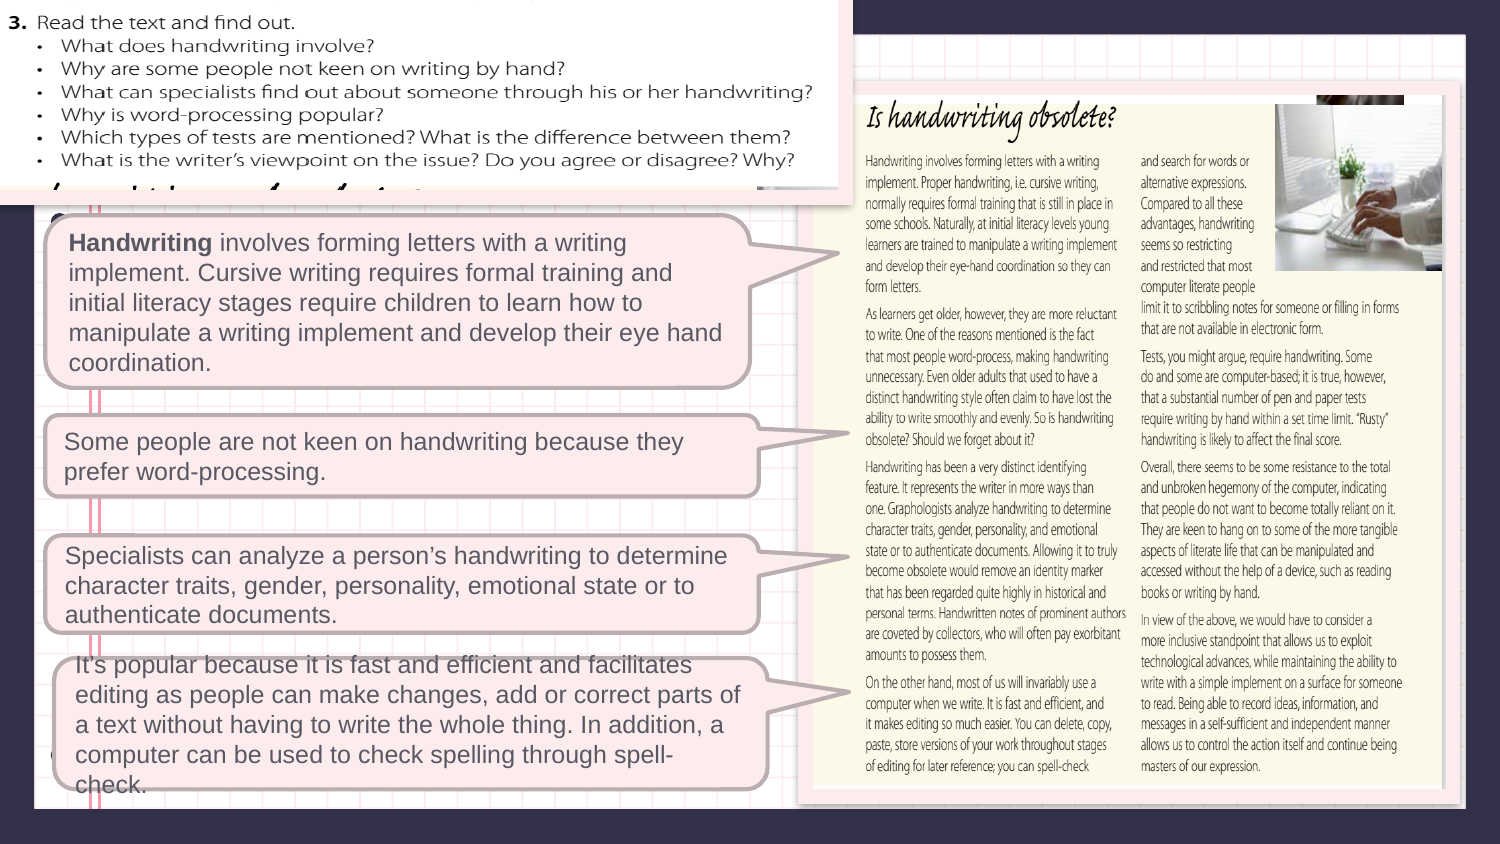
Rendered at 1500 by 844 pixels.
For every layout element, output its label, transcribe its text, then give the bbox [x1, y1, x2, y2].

text_box Handwriting involves forming letters with a writing implement. Cursive writing requires formal training and initial literacy stages require children to learn how to manipulate a writing implement and develop their eye hand coordination. [43, 213, 807, 390]
text_box Some people are not keen on handwriting because they prefer word-processing. [43, 412, 807, 499]
picture [0, 0, 1446, 790]
text_box Specialists can analyze a person’s handwriting to determine character traits, gender, personality, emotional state or to authenticate documents. [43, 533, 807, 635]
text_box It’s popular because it is fast and efficient and facilitates editing as people can make changes, add or correct parts of a text without having to write the whole thing. In addition, a computer can be used to check spelling through spell-check. [51, 655, 807, 792]
